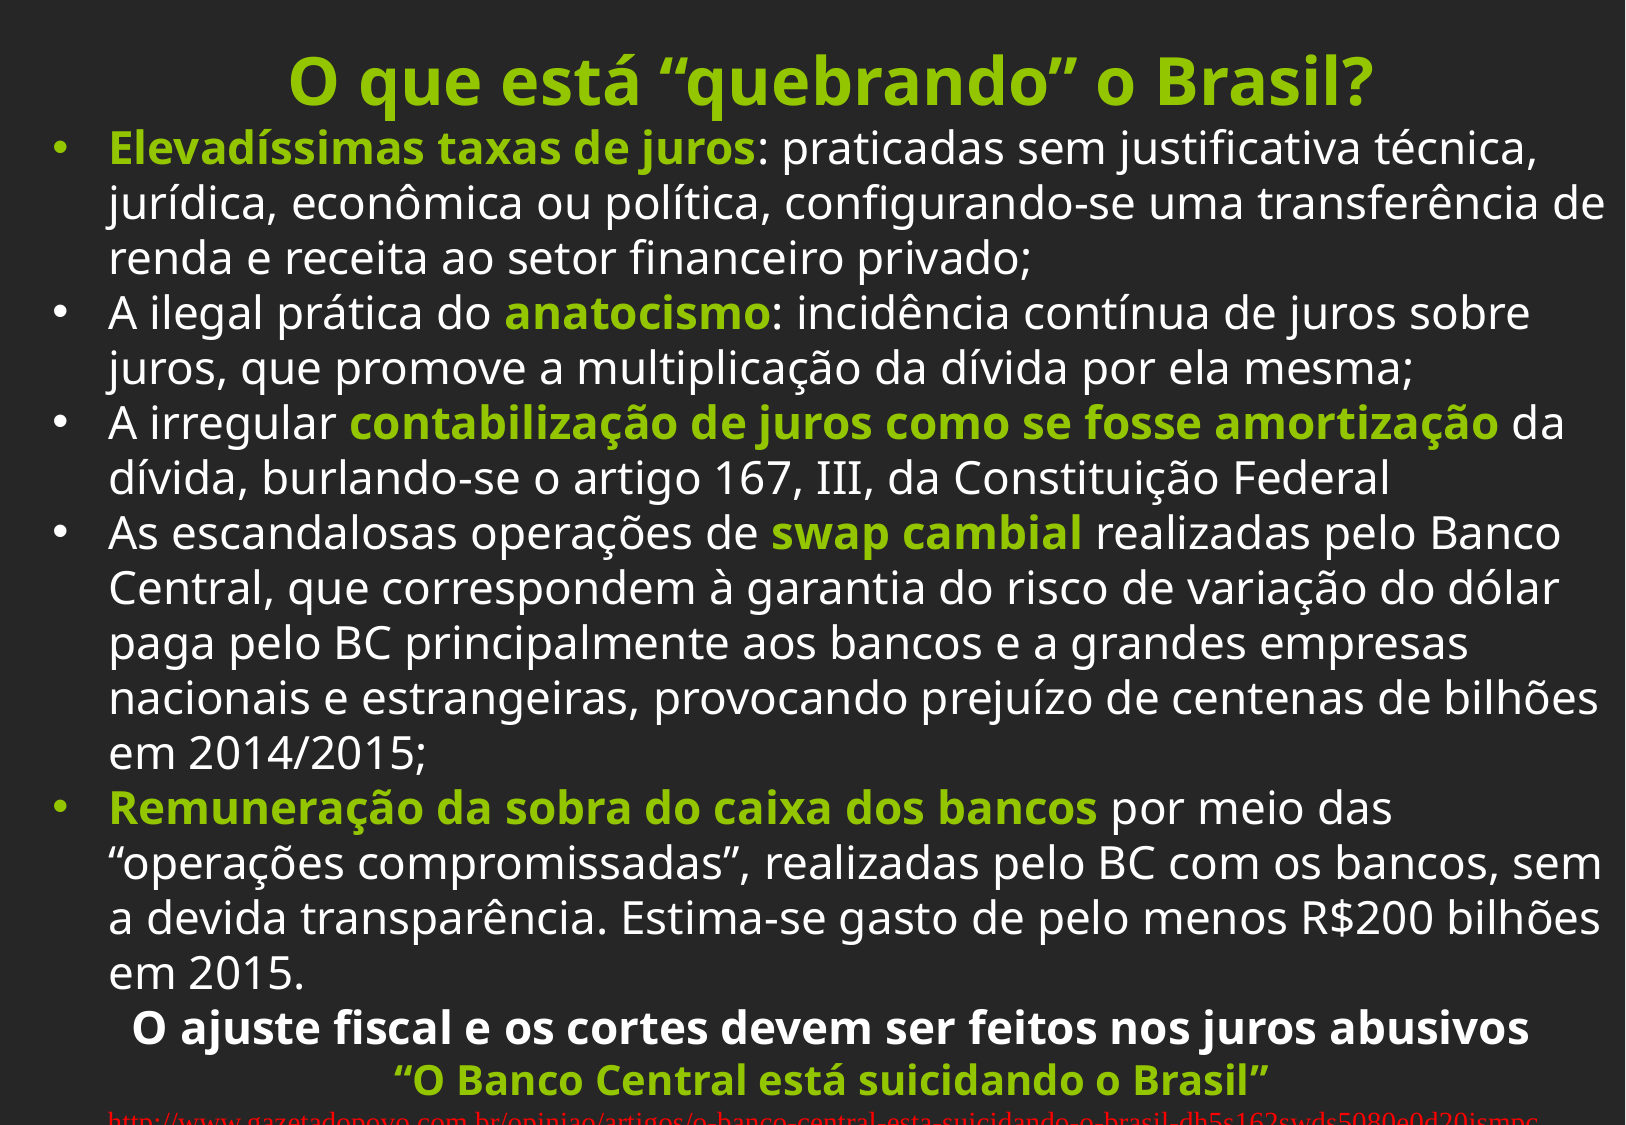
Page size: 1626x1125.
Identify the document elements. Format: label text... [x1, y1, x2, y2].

text_box O que está “quebrando” o Brasil? Elevadíssimas taxas de juros: praticadas sem justificativa técnica, jurídica, econômica ou política, configurando-se uma transferência de renda e receita ao setor financeiro privado; A ilegal prática do anatocismo: incidência contínua de juros sobre juros, que promove a multiplicação da dívida por ela mesma; A irregular contabilização de juros como se fosse amortização da dívida, burlando-se o artigo 167, III, da Constituição Federal As escandalosas operações de swap cambial realizadas pelo Banco Central, que correspondem à garantia do risco de variação do dólar paga pelo BC principalmente aos bancos e a grandes empresas nacionais e estrangeiras, provocando prejuízo de centenas de bilhões em 2014/2015; Remuneração da sobra do caixa dos bancos por meio das “operações compromissadas”, realizadas pelo BC com os bancos, sem a devida transparência. Estima-se gasto de pelo menos R$200 bilhões em 2015. O ajuste fiscal e os cortes devem ser feitos nos juros abusivos “O Banco Central está suicidando o Brasil” http://www.gazetadopovo.com.br/opiniao/artigos/o-banco-central-esta-suicidando-o-brasil-dh5s162swds5080e0d20jsmpc [31, 31, 1625, 1125]
